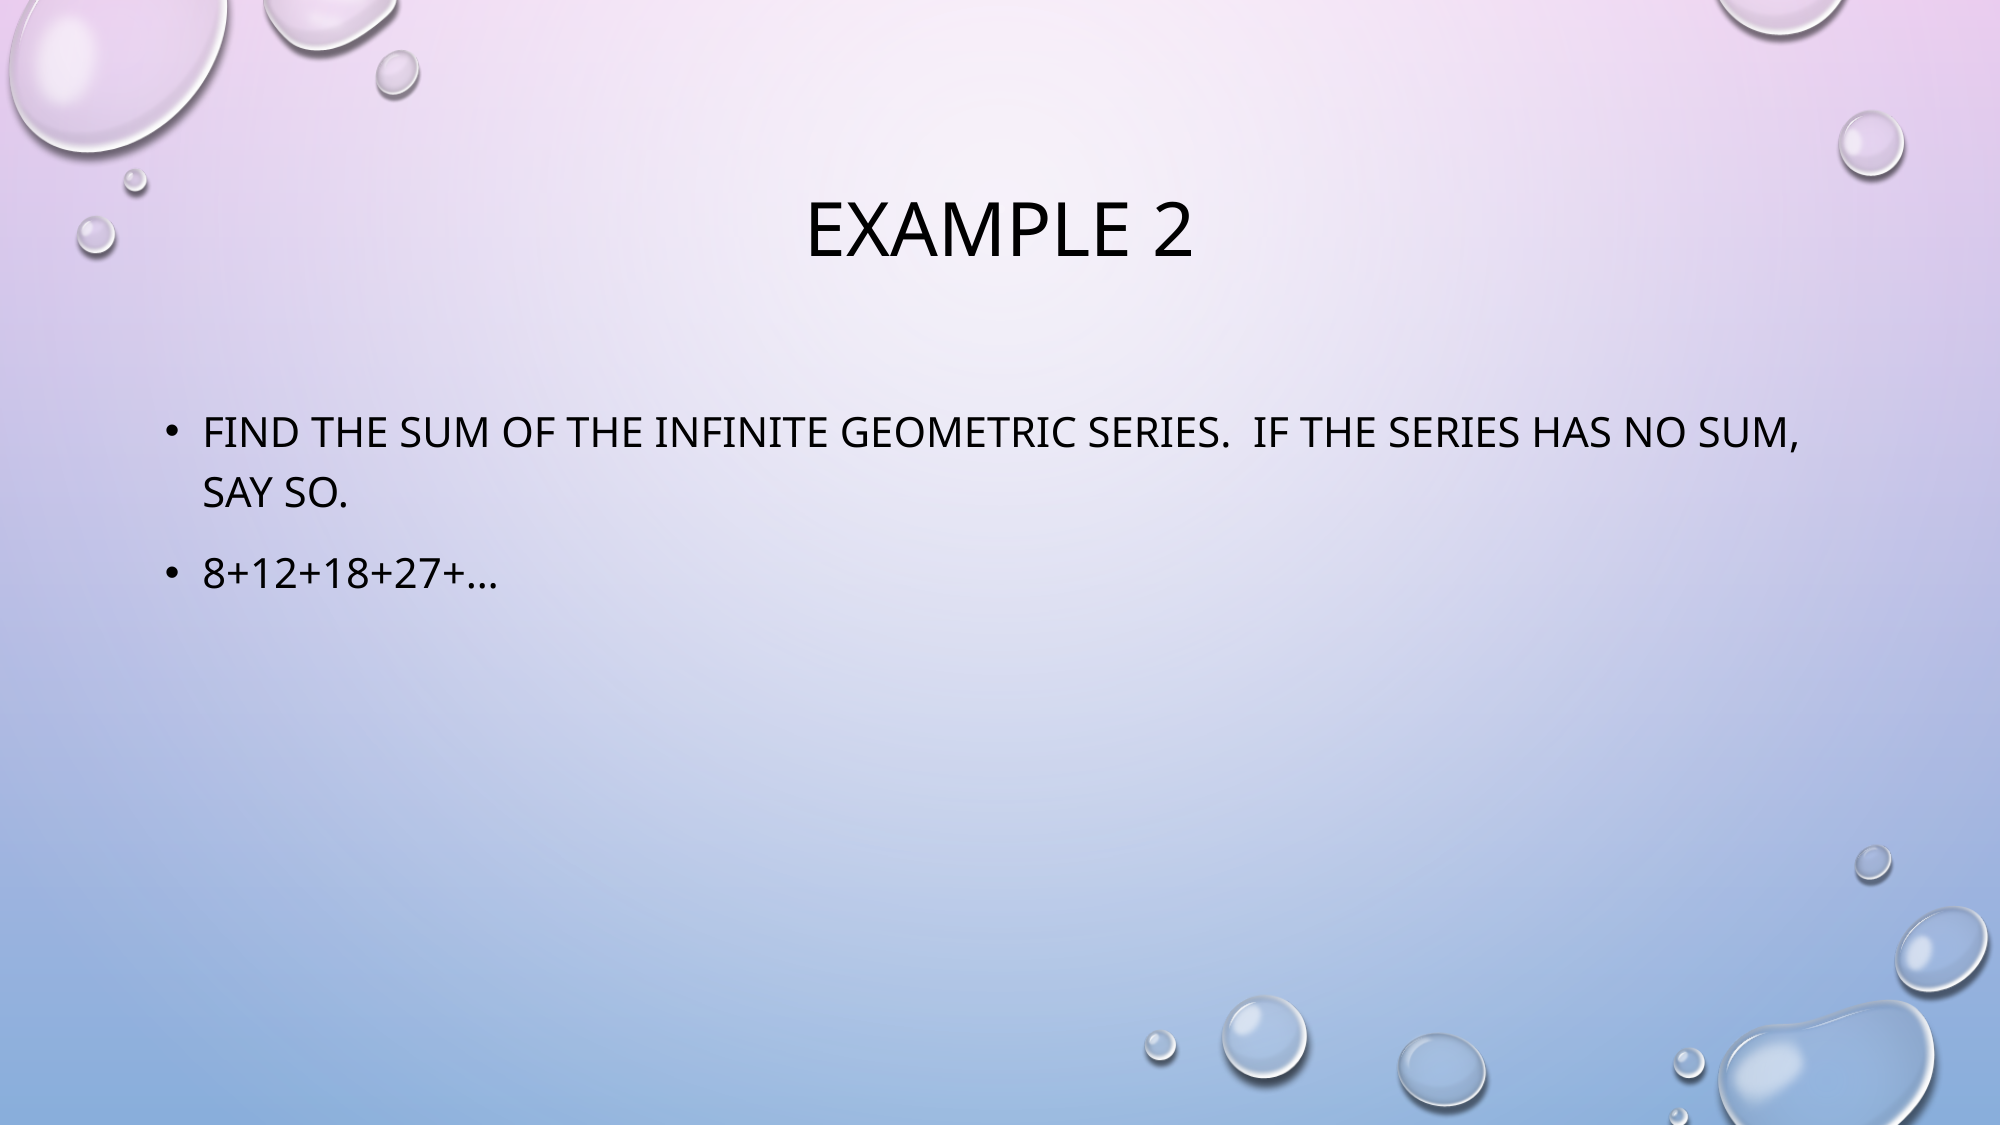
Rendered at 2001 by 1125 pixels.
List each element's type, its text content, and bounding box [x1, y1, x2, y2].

title Example 2 [149, 101, 1851, 364]
list Find the sum of the infinite Geometric Series. If the series has no sum, say so. 8+12+18+27+… [149, 388, 1850, 950]
picture [0, 0, 2000, 1125]
